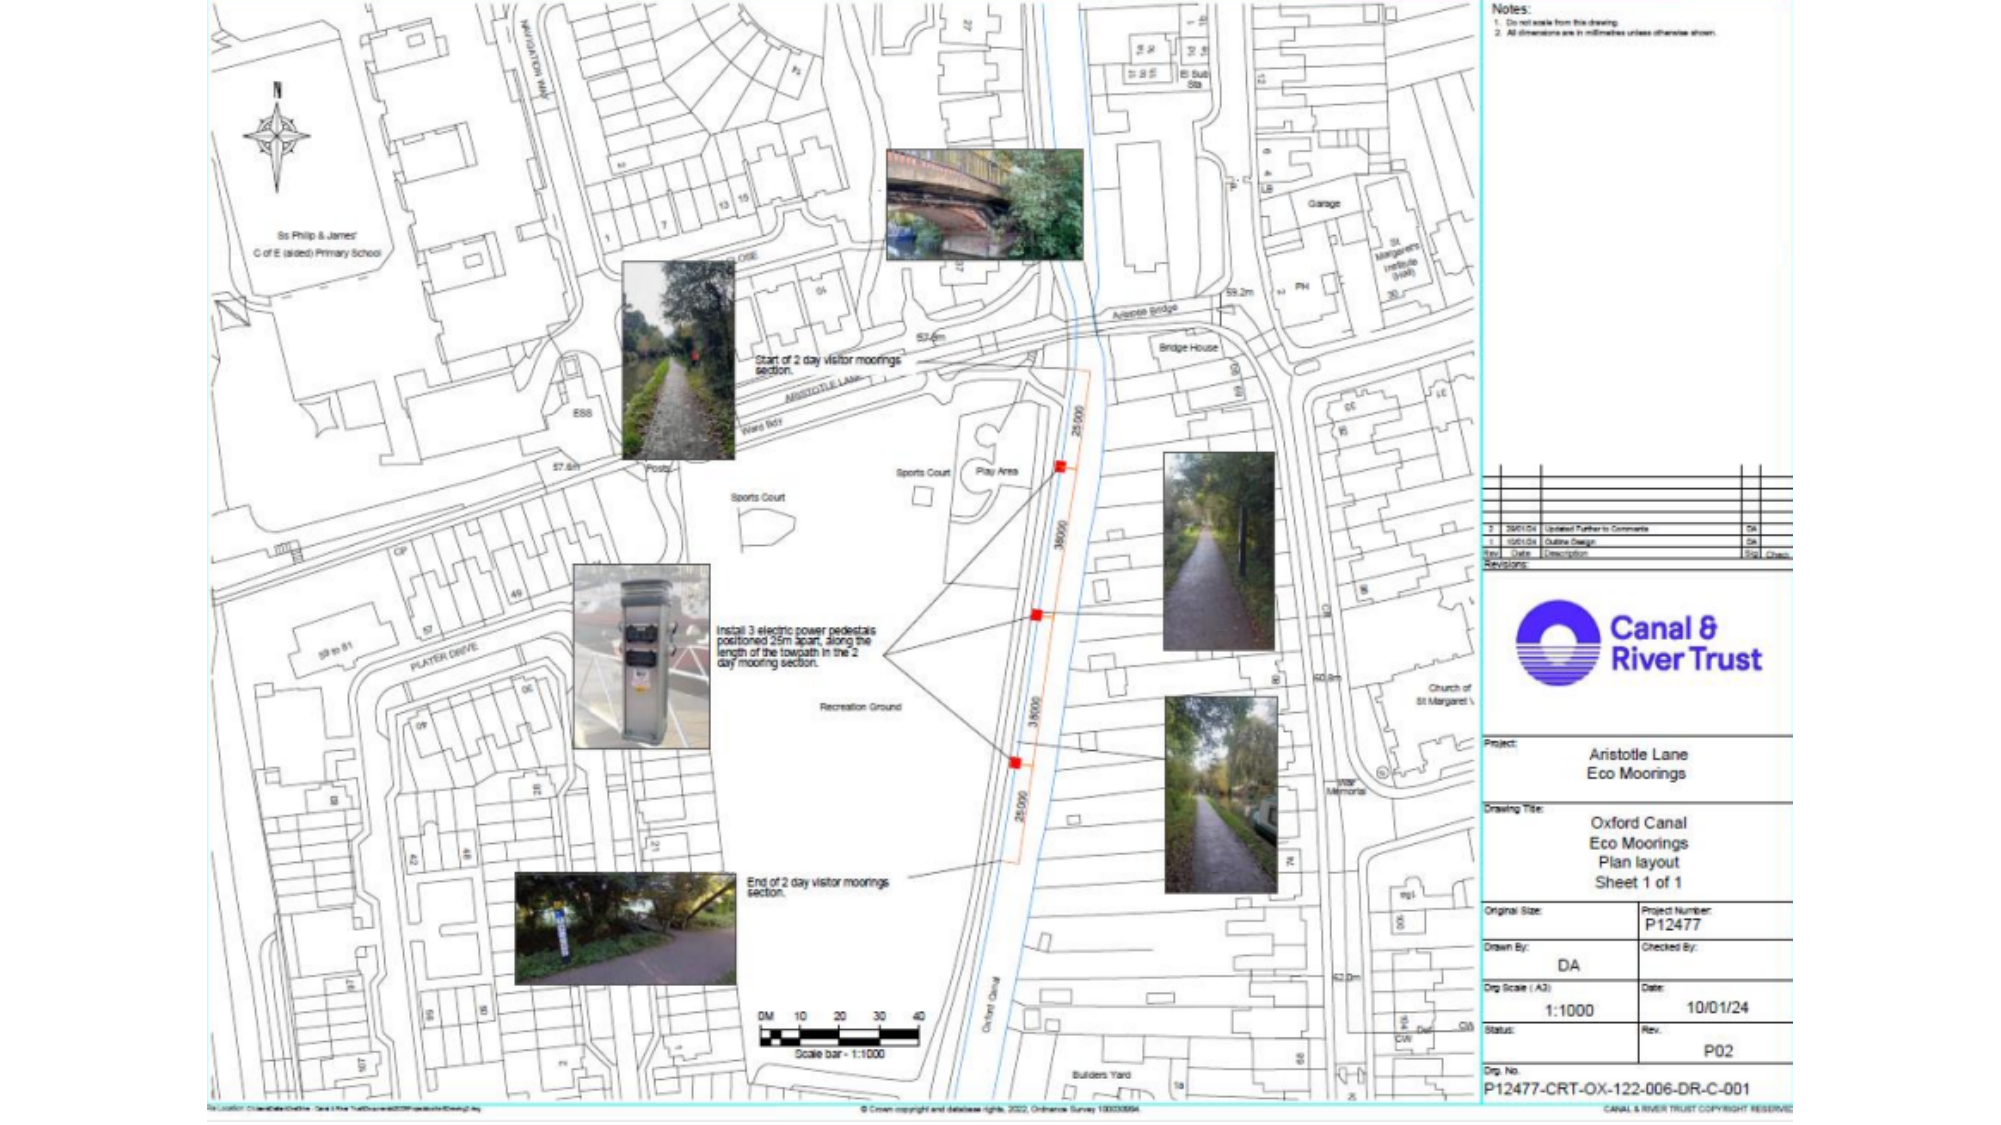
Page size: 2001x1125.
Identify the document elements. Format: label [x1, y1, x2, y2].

picture [207, 0, 1793, 1122]
